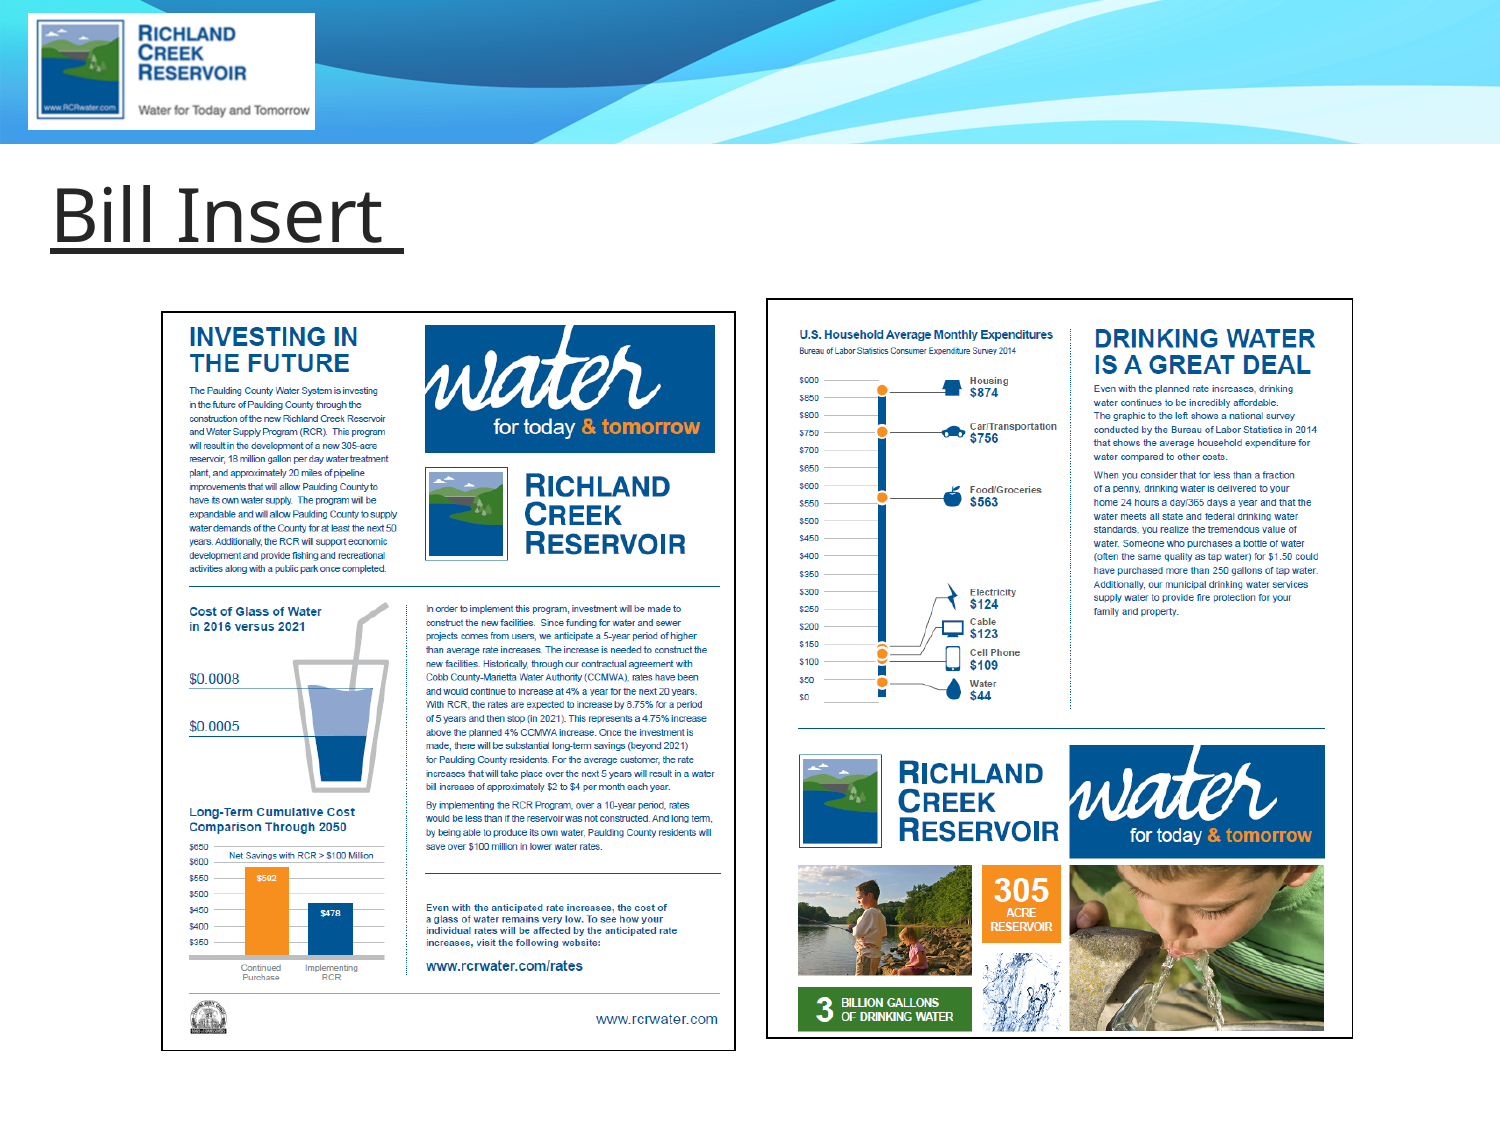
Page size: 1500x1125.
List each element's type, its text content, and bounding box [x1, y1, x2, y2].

picture [162, 312, 735, 1051]
picture [0, 0, 1500, 144]
picture [767, 299, 1352, 1038]
title Bill Insert [49, 144, 1449, 295]
